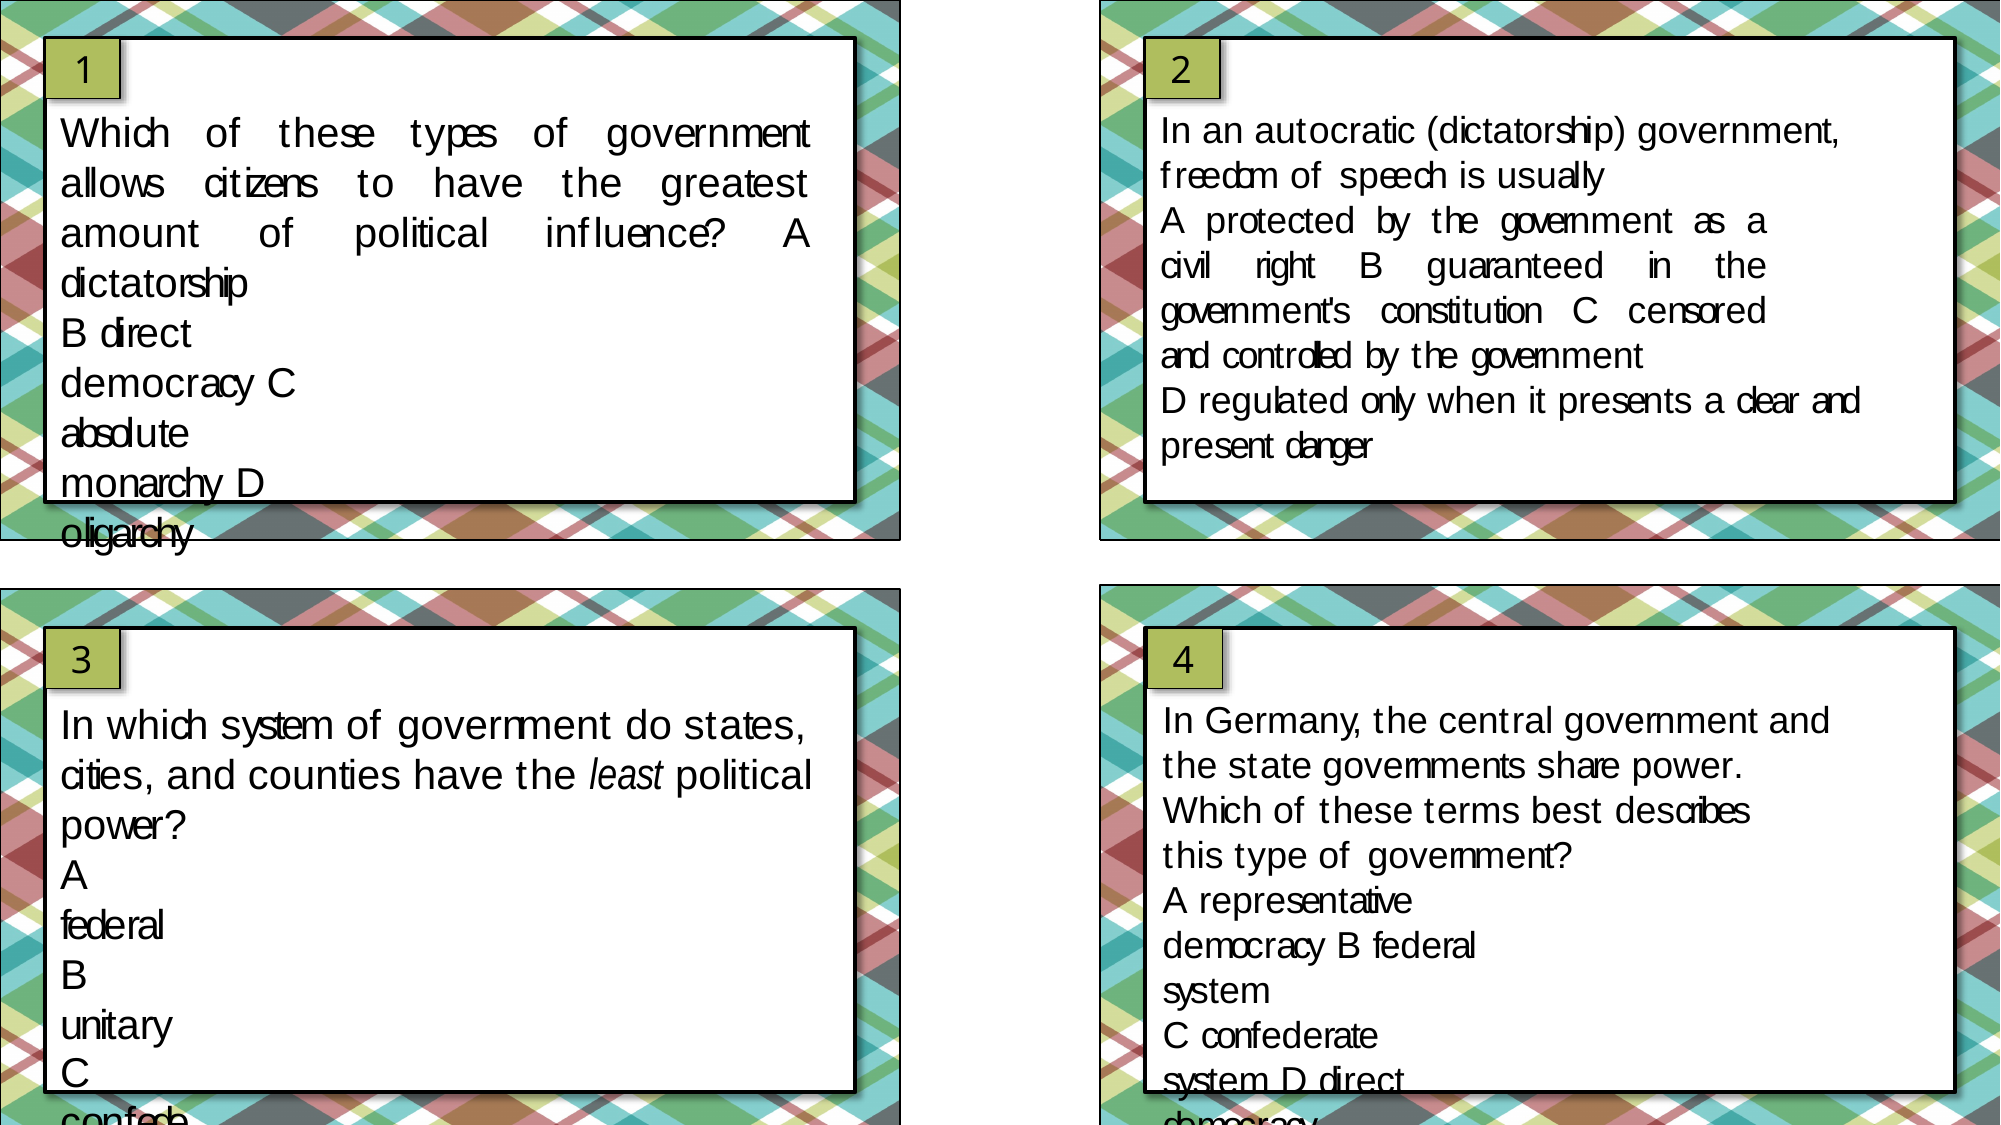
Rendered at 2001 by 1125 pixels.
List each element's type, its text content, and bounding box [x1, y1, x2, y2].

text_box Which of these types of government allows citizens to have the greatest amount of political influence? A dictatorship B direct democracy C absolute monarchy D oligarchy [57, 106, 812, 557]
text_box In an autocratic (dictatorship) government, freedom of speech is usually A protected by the government as a civil right B guaranteed in the government's constitution C censored and controlled by the government D regulated only when it presents a clear and present danger [1158, 105, 1870, 466]
text_box In Germany, the central government and the state governments share power. Which of these terms best describes this type of government? A representative democracy B federal system C confederate system D direct democracy [1160, 696, 1832, 1125]
text_box [44, 627, 120, 689]
text_box 2 [1168, 45, 1197, 91]
picture [1, 1, 899, 539]
text_box [127, 32, 134, 106]
text_box [130, 622, 134, 697]
text_box 1 [71, 45, 93, 91]
text_box [1139, 32, 1143, 113]
text_box [39, 622, 43, 703]
text_box [1144, 37, 1220, 99]
text_box In which system of government do states, cities, and counties have the least political power? A federal B unitary C confederate D democratic [57, 697, 825, 1125]
text_box [1143, 29, 1231, 127]
text_box [1147, 627, 1223, 689]
picture [1101, 586, 2000, 1125]
picture [1101, 1, 2000, 539]
picture [1, 590, 899, 1125]
text_box [1233, 622, 1237, 696]
text_box [39, 32, 46, 113]
text_box [43, 619, 130, 717]
text_box [46, 29, 127, 127]
text_box [1145, 619, 1233, 717]
text_box [44, 37, 120, 99]
text_box 3 [68, 635, 96, 681]
text_box 4 [1170, 635, 1200, 681]
